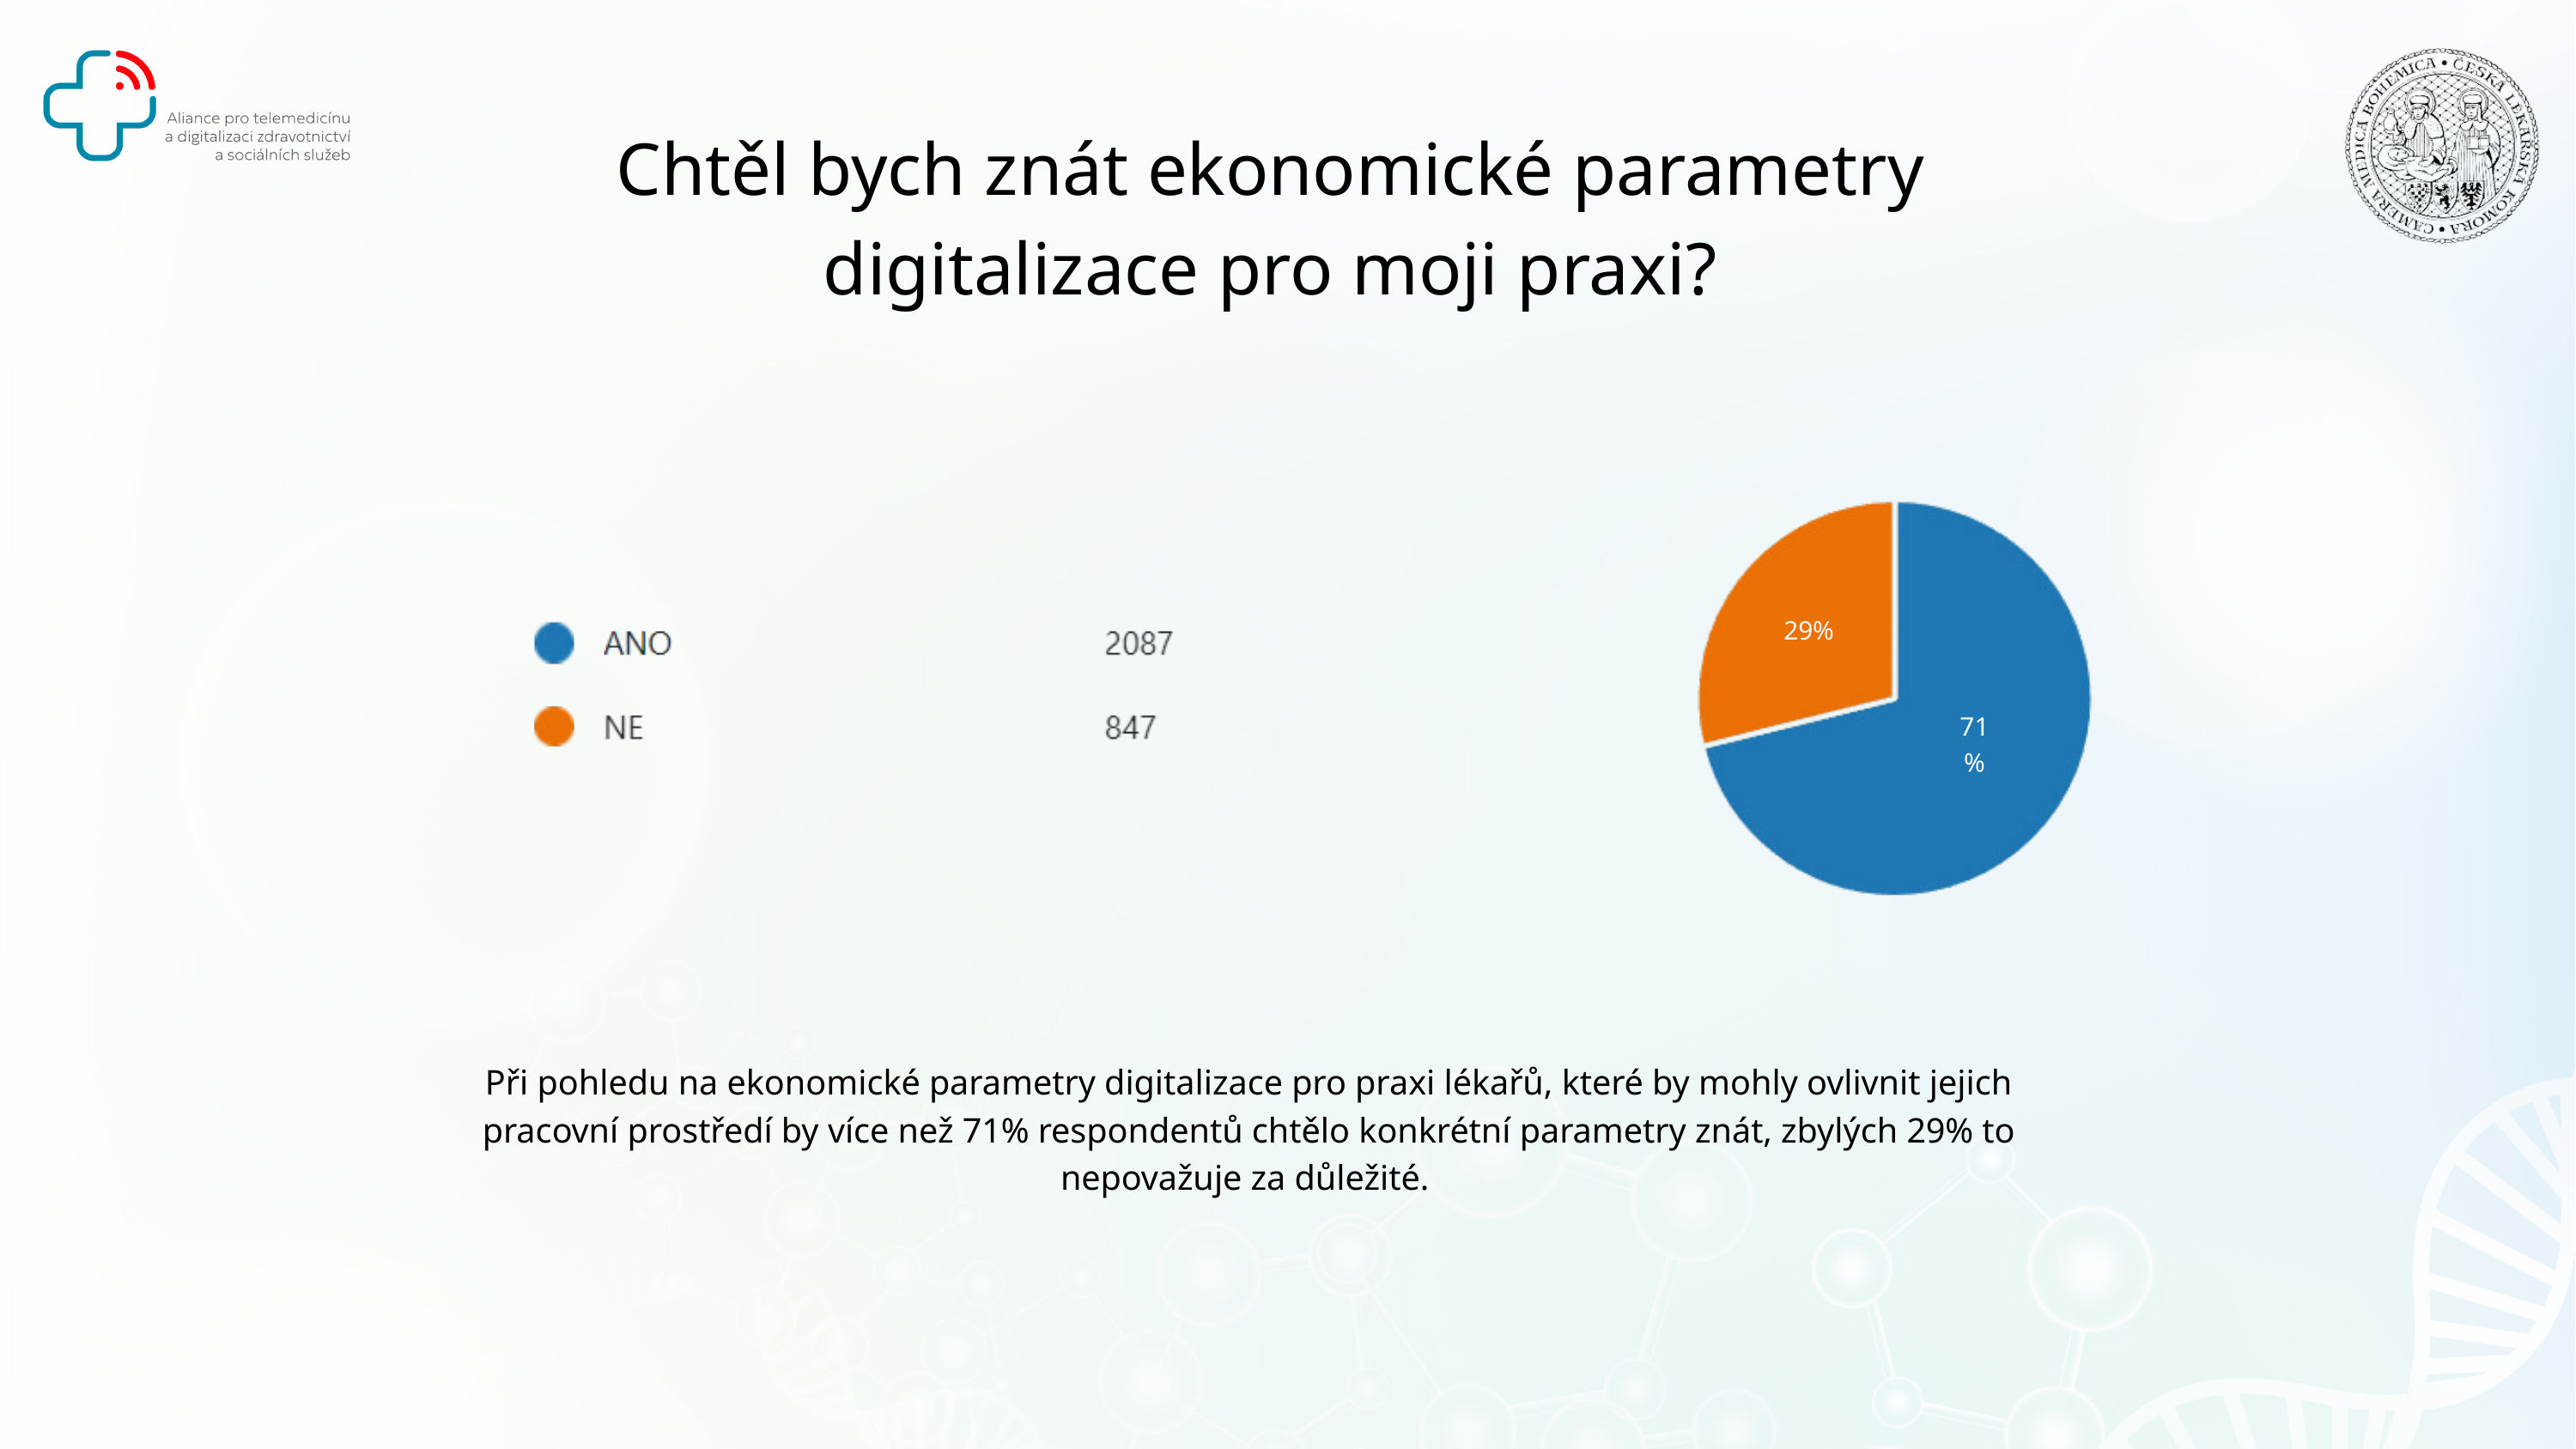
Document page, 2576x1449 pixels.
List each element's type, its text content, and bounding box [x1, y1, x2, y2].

text_box 71% [1951, 705, 1997, 778]
text_box [2342, 39, 2554, 252]
text_box Chtěl bych znát ekonomické parametry digitalizace pro moji praxi? [496, 54, 2044, 410]
text_box [512, 488, 2111, 915]
text_box [0, 0, 2576, 1449]
text_box [9, 13, 387, 204]
text_box 29% [1783, 609, 1836, 646]
text_box Při pohledu na ekonomické parametry digitalizace pro praxi lékařů, které by mohly ovlivnit jejich pracovní prostředí by více než 71% respondentů chtělo konkrétní parametry znát, zbylých 29% to nepovažuje za důležité. [454, 1054, 2044, 1245]
